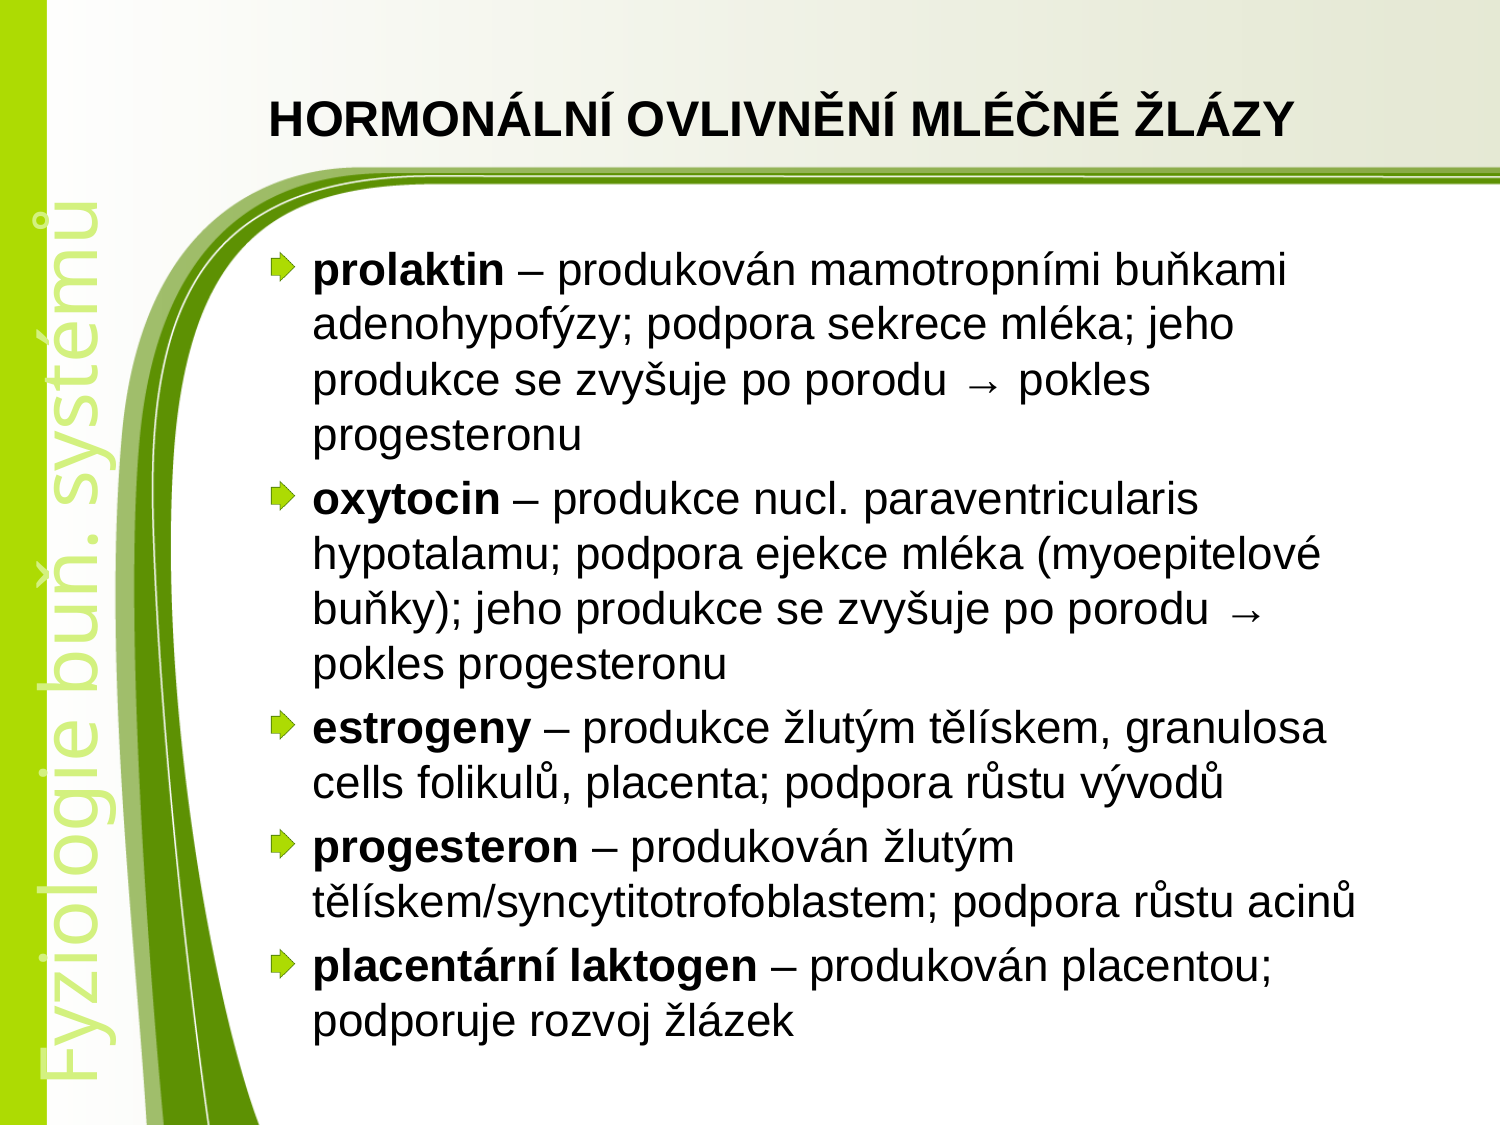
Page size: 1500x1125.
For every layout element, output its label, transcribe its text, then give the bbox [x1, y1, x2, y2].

list prolaktin – produkován mamotropními buňkami adenohypofýzy; podpora sekrece mléka; jeho produkce se zvyšuje po porodu → pokles progesteronu oxytocin – produkce nucl. paraventricularis hypotalamu; podpora ejekce mléka (myoepitelové buňky); jeho produkce se zvyšuje po porodu → pokles progesteronu estrogeny – produkce žlutým tělískem, granulosa cells folikulů, placenta; podpora růstu vývodů progesteron – produkován žlutým tělískem/syncytitotrofoblastem; podpora růstu acinů placentární laktogen – produkován placentou; podporuje rozvoj žlázek [253, 231, 1425, 1005]
picture [0, 0, 1500, 1125]
title HORMONÁLNÍ OVLIVNĚNÍ MLÉČNÉ ŽLÁZY [253, 65, 1425, 168]
